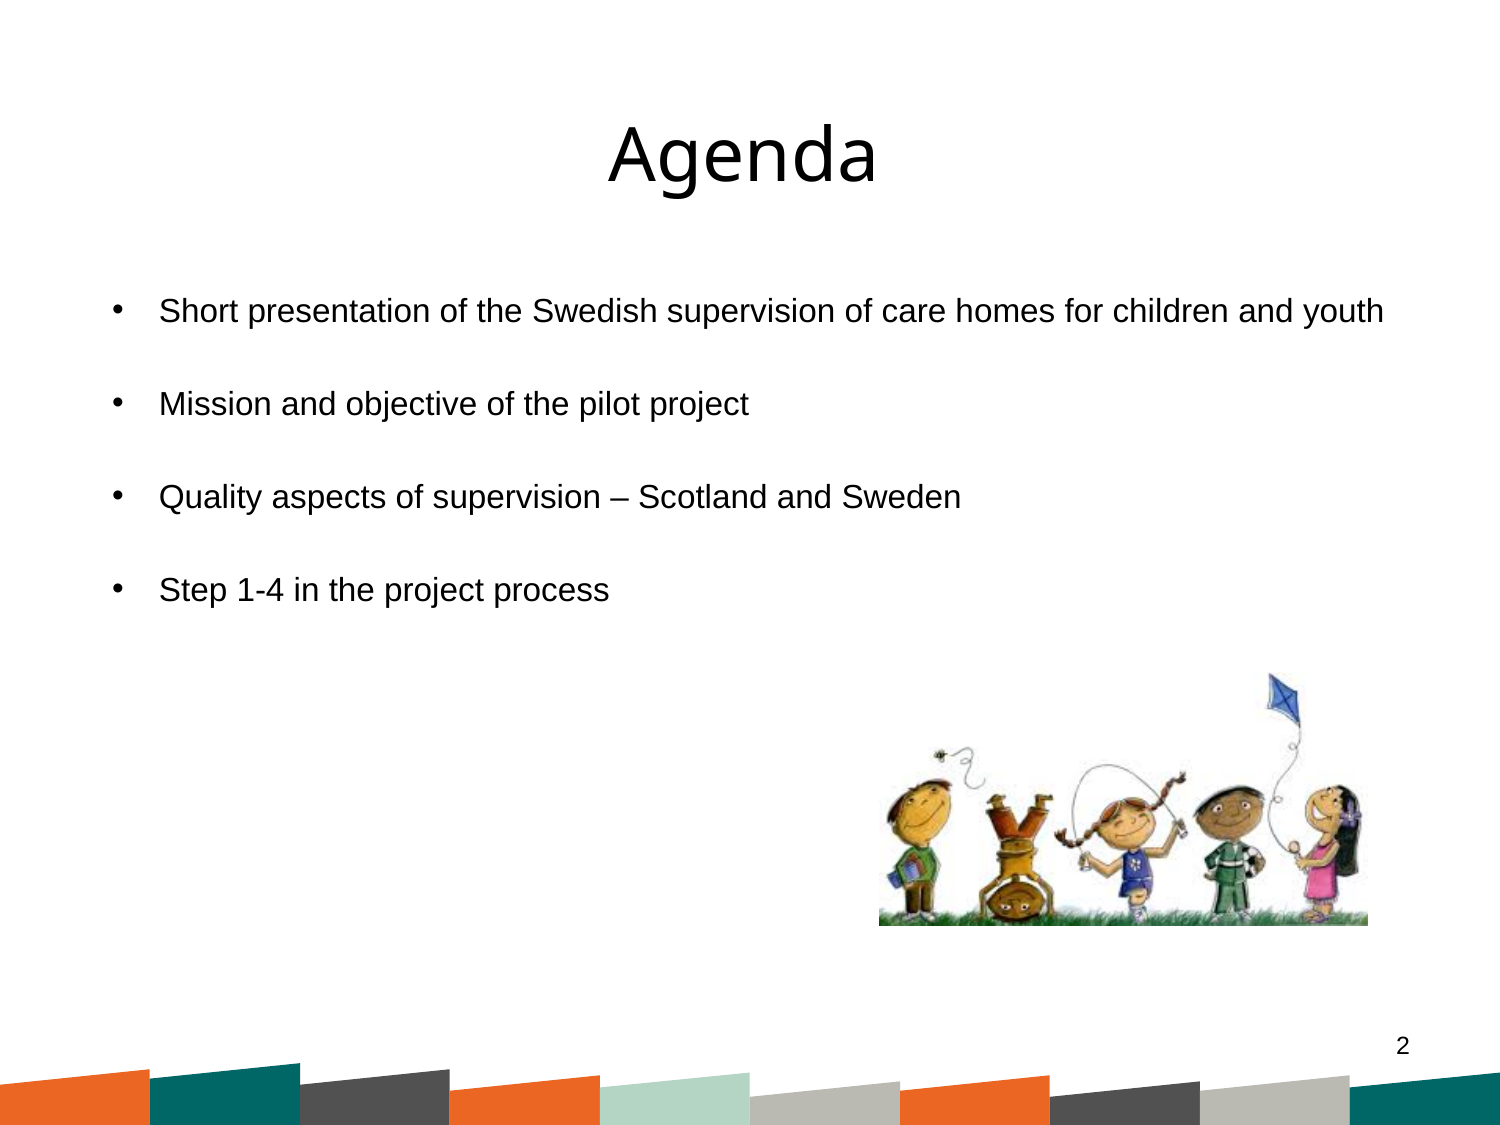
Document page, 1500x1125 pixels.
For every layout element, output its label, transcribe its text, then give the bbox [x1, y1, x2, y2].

title Agenda [181, 78, 1307, 197]
subtitle Short presentation of the Swedish supervision of care homes for children and youth Mission and objective of the pilot project Quality aspects of supervision – Scotland and Sweden Step 1-4 in the project process [112, 288, 1447, 932]
slide_number 2 [1074, 1022, 1425, 1083]
picture [879, 672, 1368, 926]
